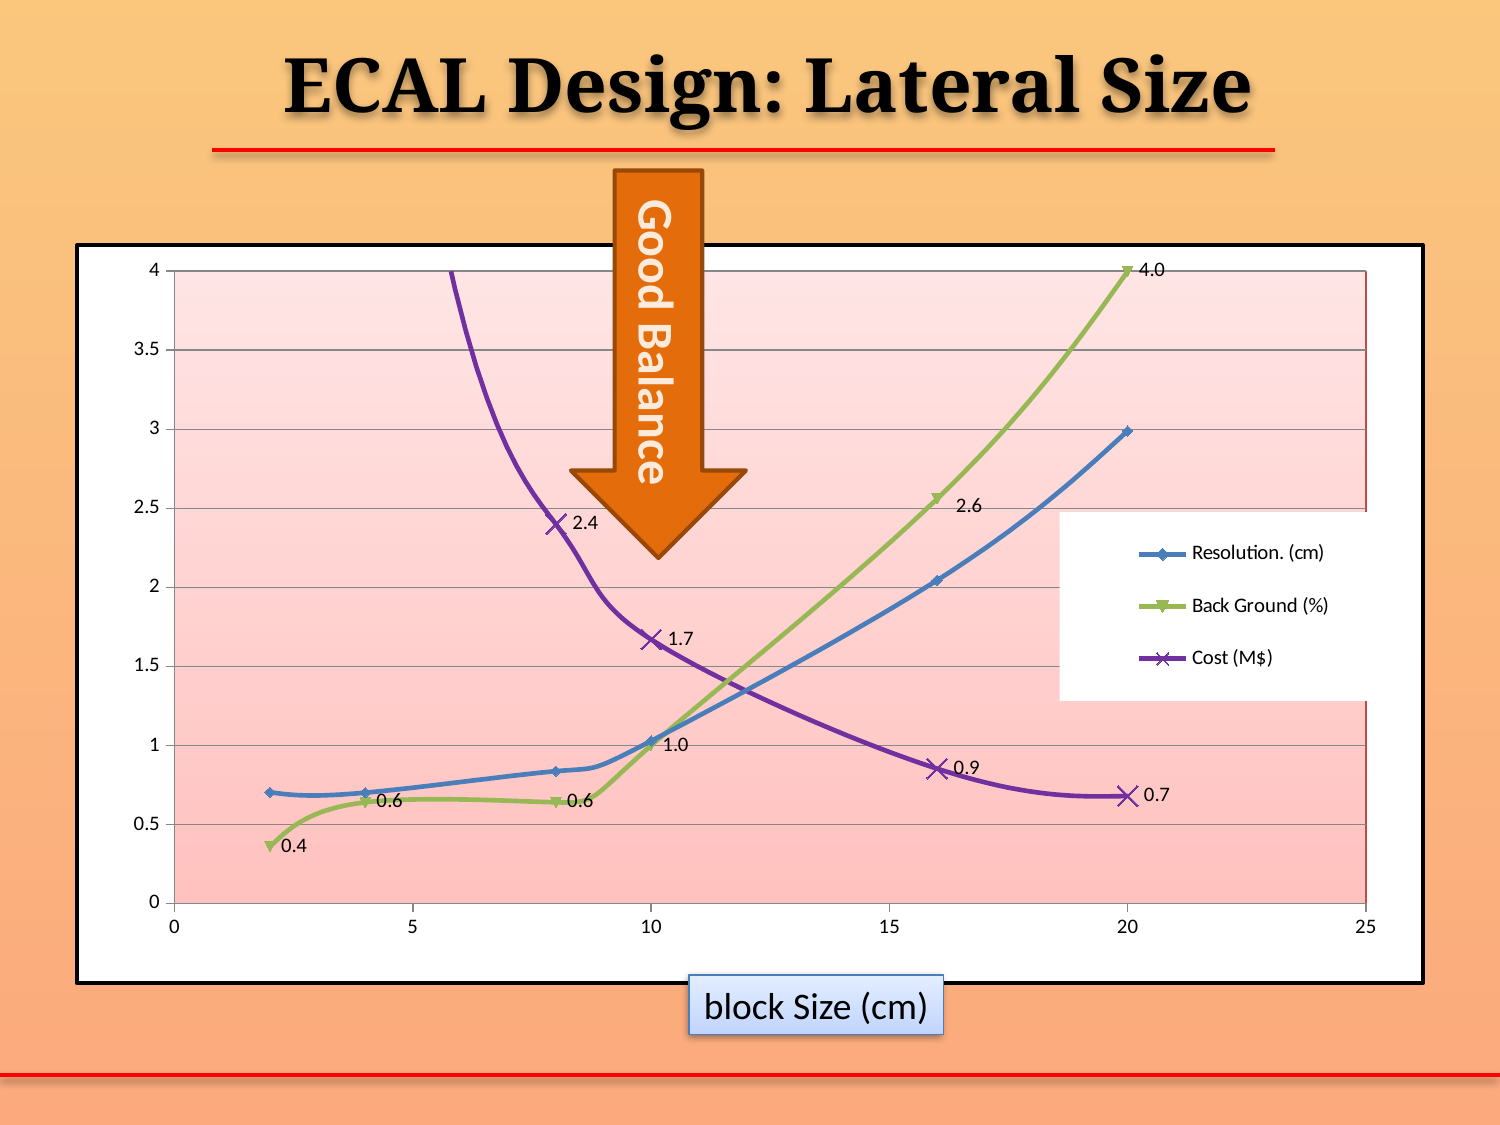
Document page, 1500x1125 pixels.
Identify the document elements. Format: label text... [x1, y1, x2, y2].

text_box Good Balance [612, 168, 705, 241]
text_box block Size (cm) [688, 993, 944, 1035]
text_box ECAL Design: Lateral Size [162, 29, 1375, 135]
chart [74, 242, 1426, 986]
